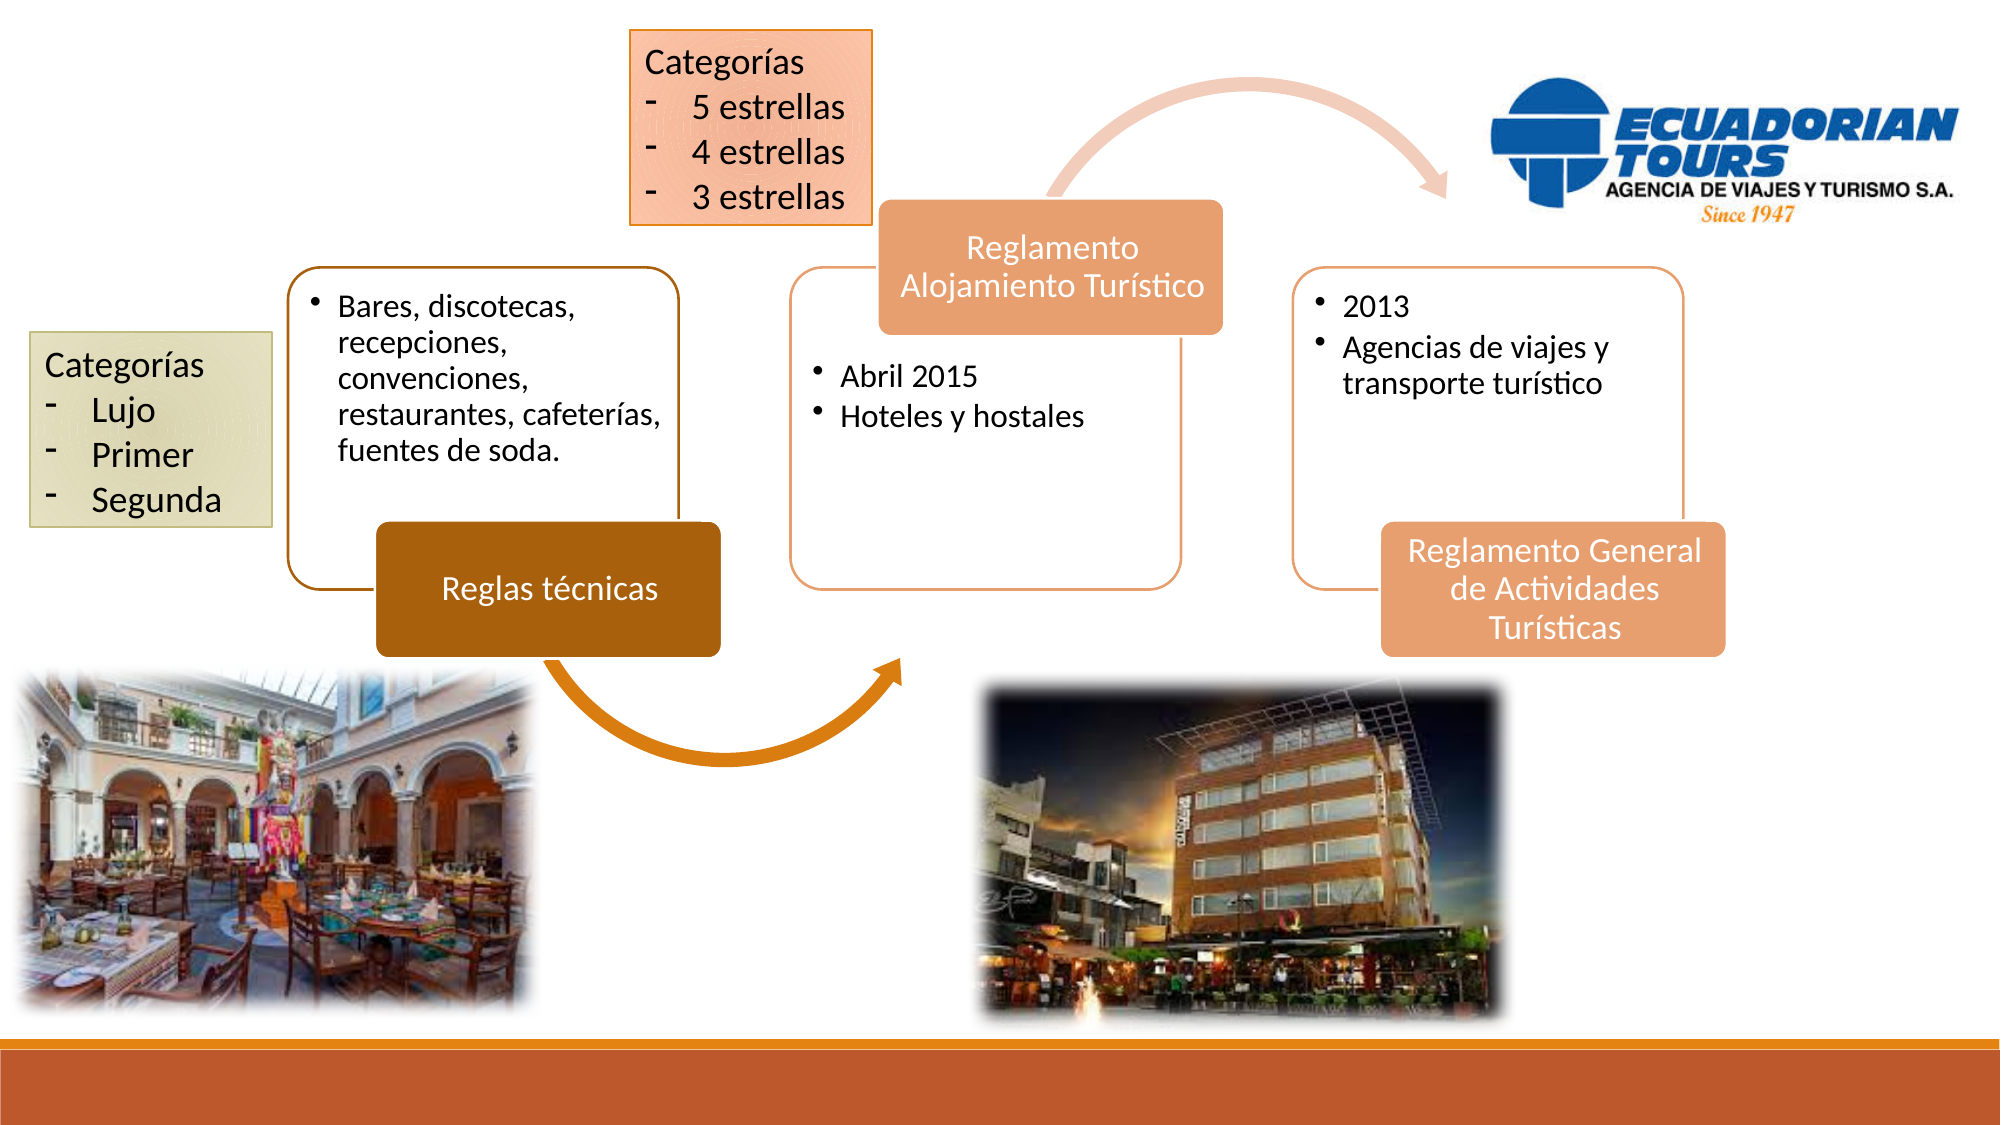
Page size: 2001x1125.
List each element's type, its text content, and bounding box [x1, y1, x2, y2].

picture [966, 669, 1518, 1037]
picture [1481, 74, 1964, 228]
text_box Categorías Lujo Primer Segunda [29, 331, 273, 528]
text_box Categorías 5 estrellas 4 estrellas 3 estrellas [629, 29, 873, 79]
picture [9, 664, 543, 1020]
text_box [286, 81, 1728, 775]
